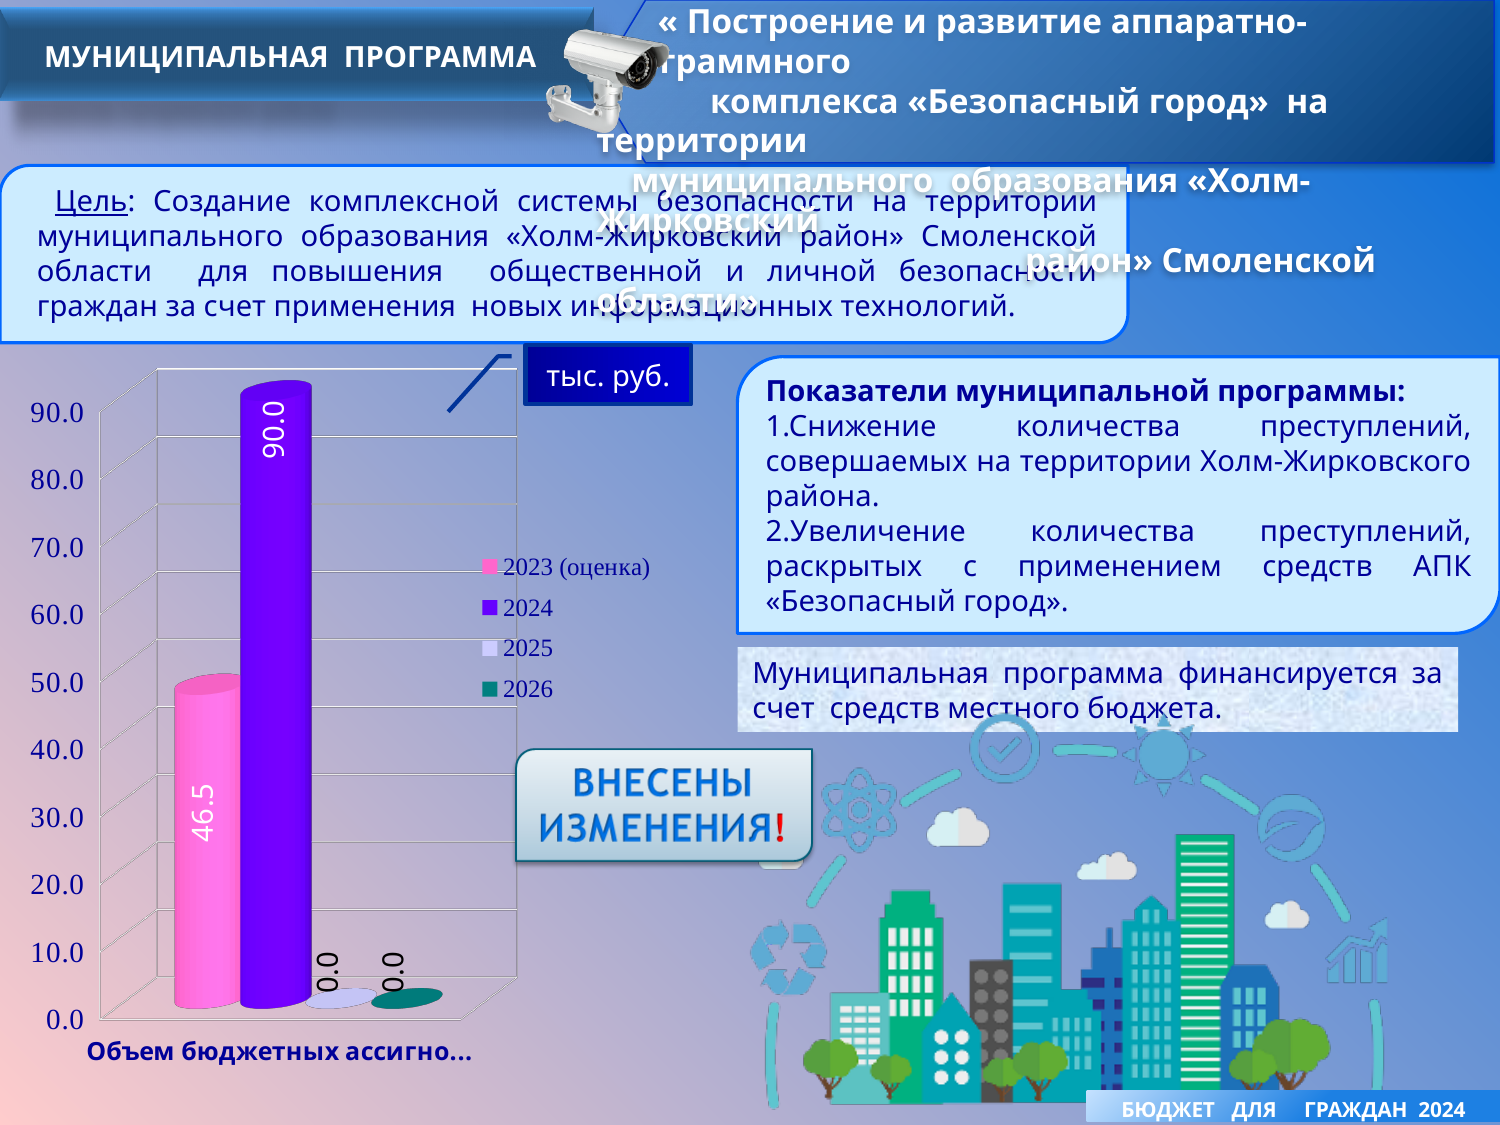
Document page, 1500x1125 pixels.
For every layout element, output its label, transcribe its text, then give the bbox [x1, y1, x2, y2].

text_box [1131, 174, 1178, 196]
text_box Показатели муниципальной программы: 1.Снижение количества преступлений, совершаемых на территории Холм-Жирковского района. 2.Увеличение количества преступлений, раскрытых с применением средств АПК «Безопасный город». [735, 354, 1500, 636]
picture [507, 685, 1424, 1125]
text_box тыс. руб. [523, 343, 693, 406]
text_box [1187, 171, 1233, 196]
text_box « Построение и развитие аппаратно-программного комплекса «Безопасный город» на территории муниципального образования «Холм-Жирковский район» Смоленской области» [631, 0, 1495, 164]
text_box [1202, 254, 1314, 277]
text_box БЮДЖЕТ ДЛЯ ГРАЖДАН 2024 [1427, 1090, 1500, 1122]
chart [29, 349, 668, 1102]
picture [504, 22, 712, 140]
text_box Муниципальная программа финансируется за счет средств местного бюджета. [737, 647, 1459, 732]
text_box [0, 0, 624, 181]
text_box МУНИЦИПАЛЬНАЯ ПРОГРАММА [29, 30, 499, 81]
text_box [0, 163, 1131, 345]
list Цель: Создание комплексной системы безопасности на территории муниципального образования «Холм-Жирковский район» Смоленской области для повышения общественной и личной безопасности граждан за счет применения новых информационных технологий. [29, 182, 1098, 289]
